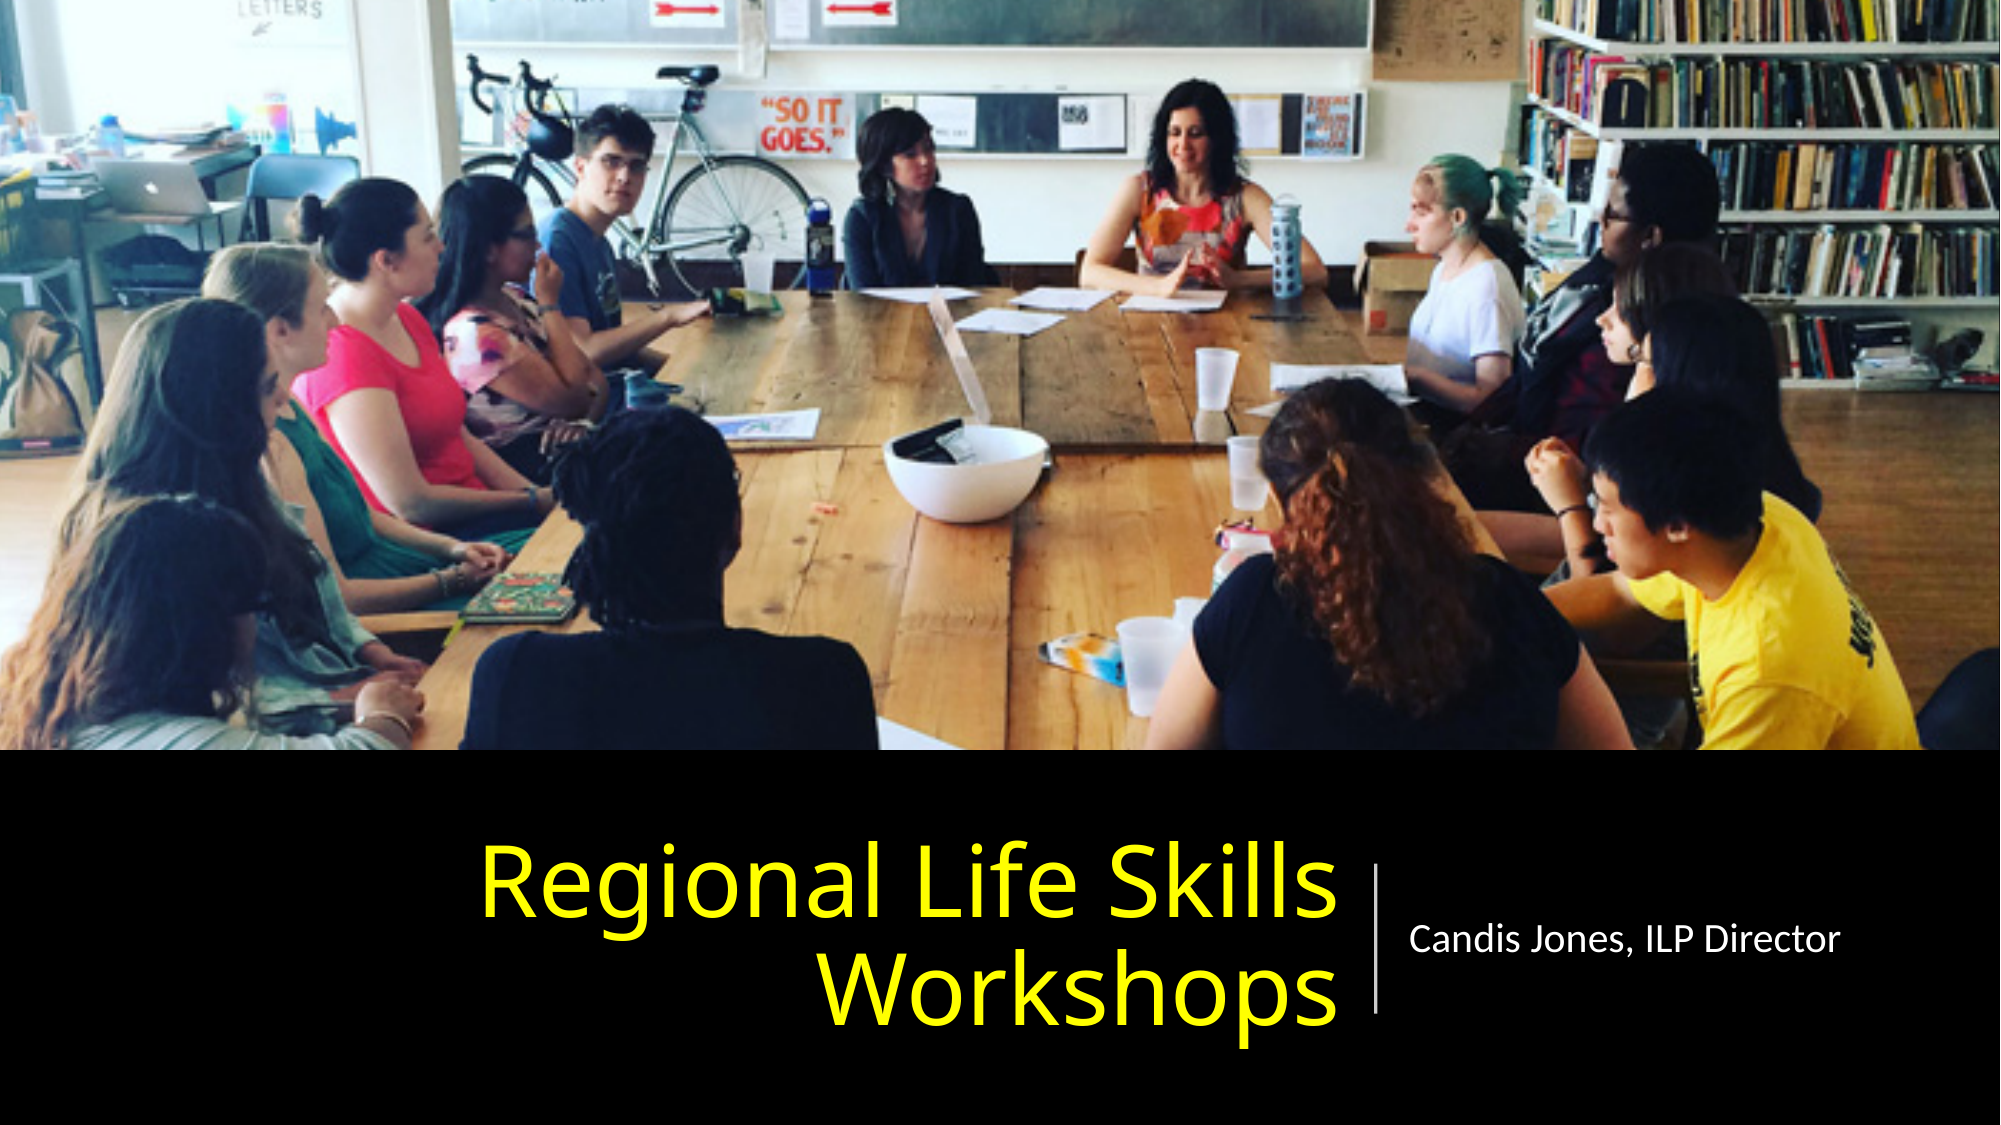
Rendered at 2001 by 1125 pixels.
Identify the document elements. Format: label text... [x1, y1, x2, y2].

list Candis Jones, ILP Director [1394, 835, 1883, 1043]
picture [0, 0, 2000, 750]
title Regional Life Skills Workshops [71, 835, 1357, 1043]
